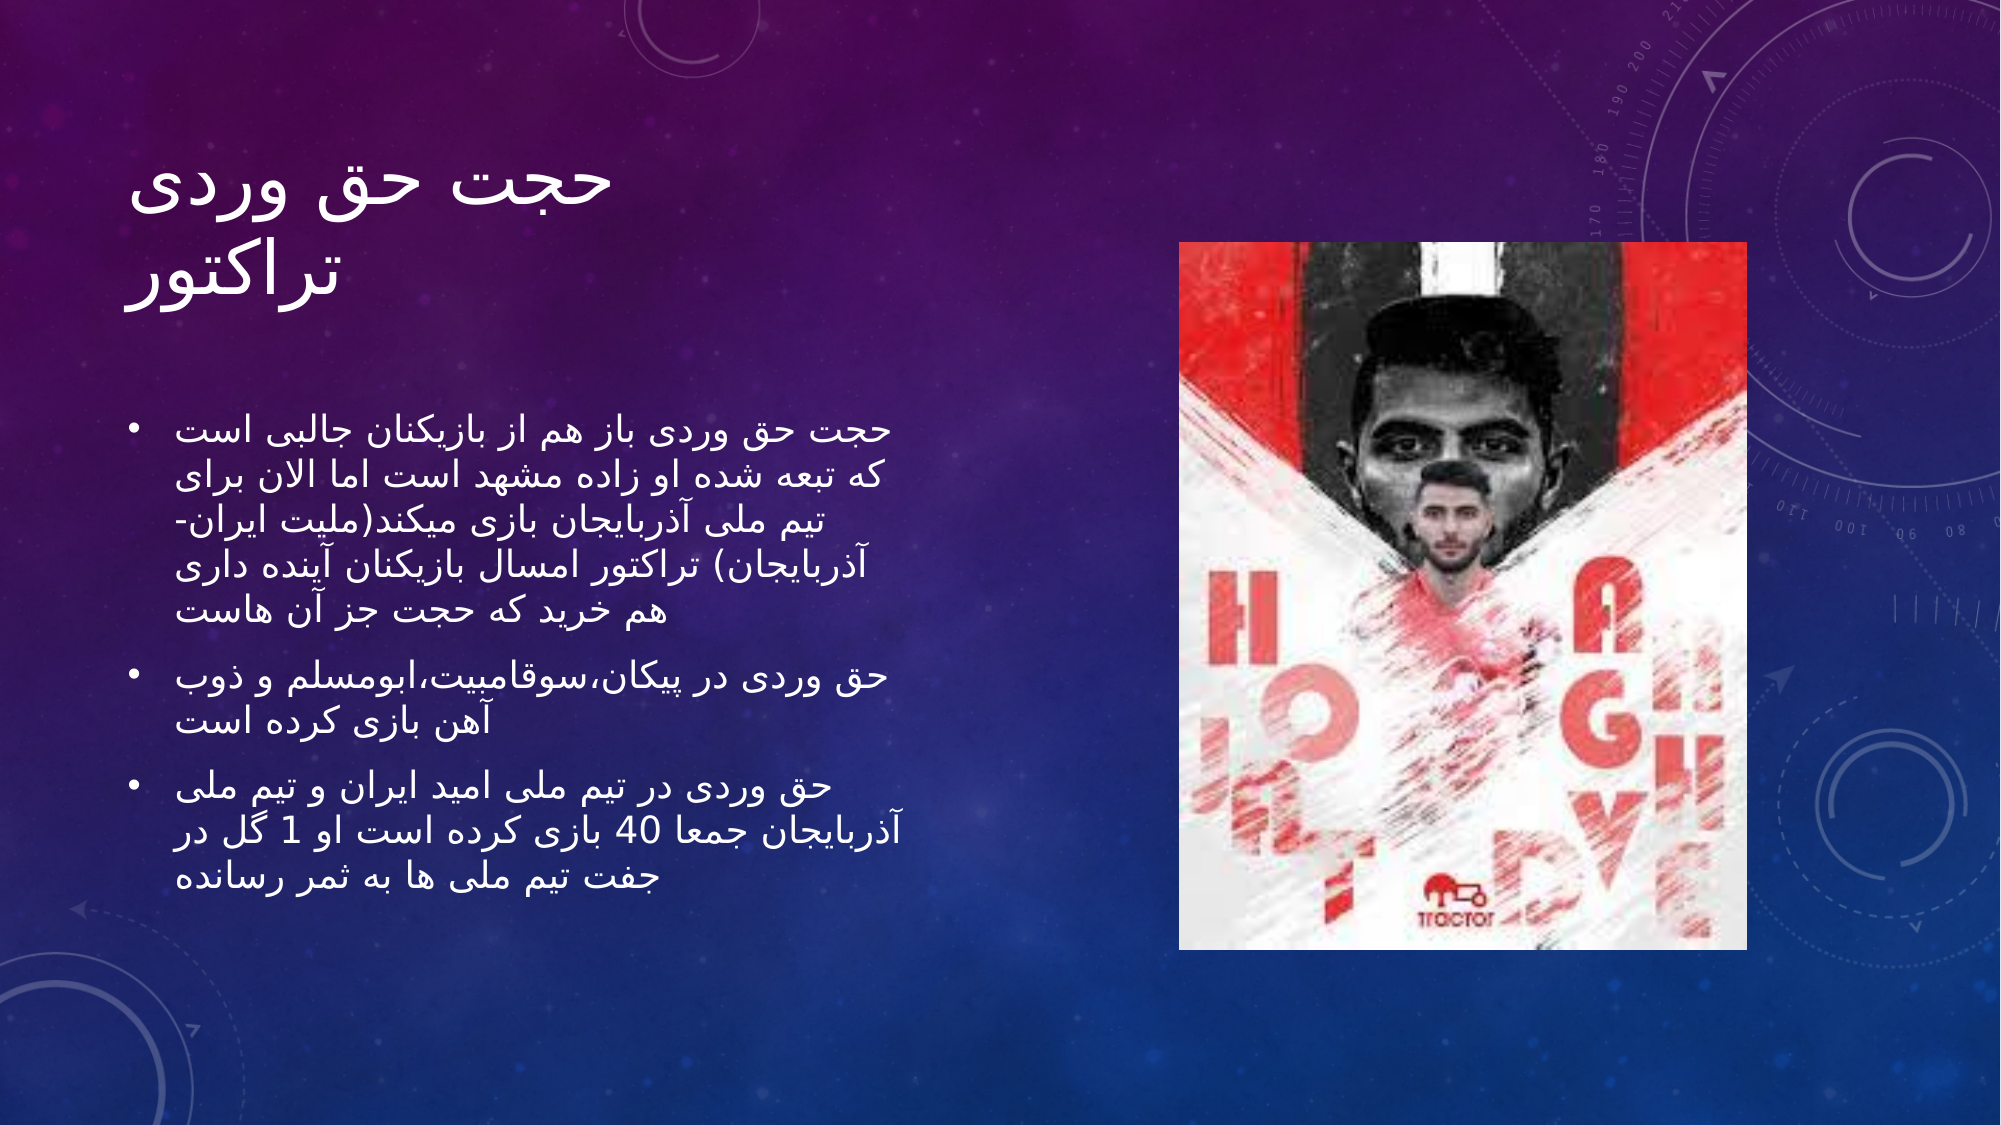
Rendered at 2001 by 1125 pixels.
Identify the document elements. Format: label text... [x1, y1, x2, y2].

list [1179, 241, 1747, 951]
list حجت حق وردی باز هم از بازیکنان جالبی است که تبعه شده او زاده مشهد است اما الان برای تیم ملی آذربایجان بازی میکند(ملیت ایران-آذربایجان) تراکتور امسال بازیکنان آینده داری هم خرید که حجت جز آن هاست حق وردی در پیکان،سوقامبیت،ابومسلم و ذوب آهن بازی کرده است حق وردی در تیم ملی امید ایران و تیم ملی آذربایجان جمعا 40 بازی کرده است او 1 گل در جفت تیم ملی ها به ثمر رسانده [112, 351, 932, 950]
title حجت حق وردی تراکتور [112, 99, 1775, 339]
picture [0, 0, 2001, 1125]
